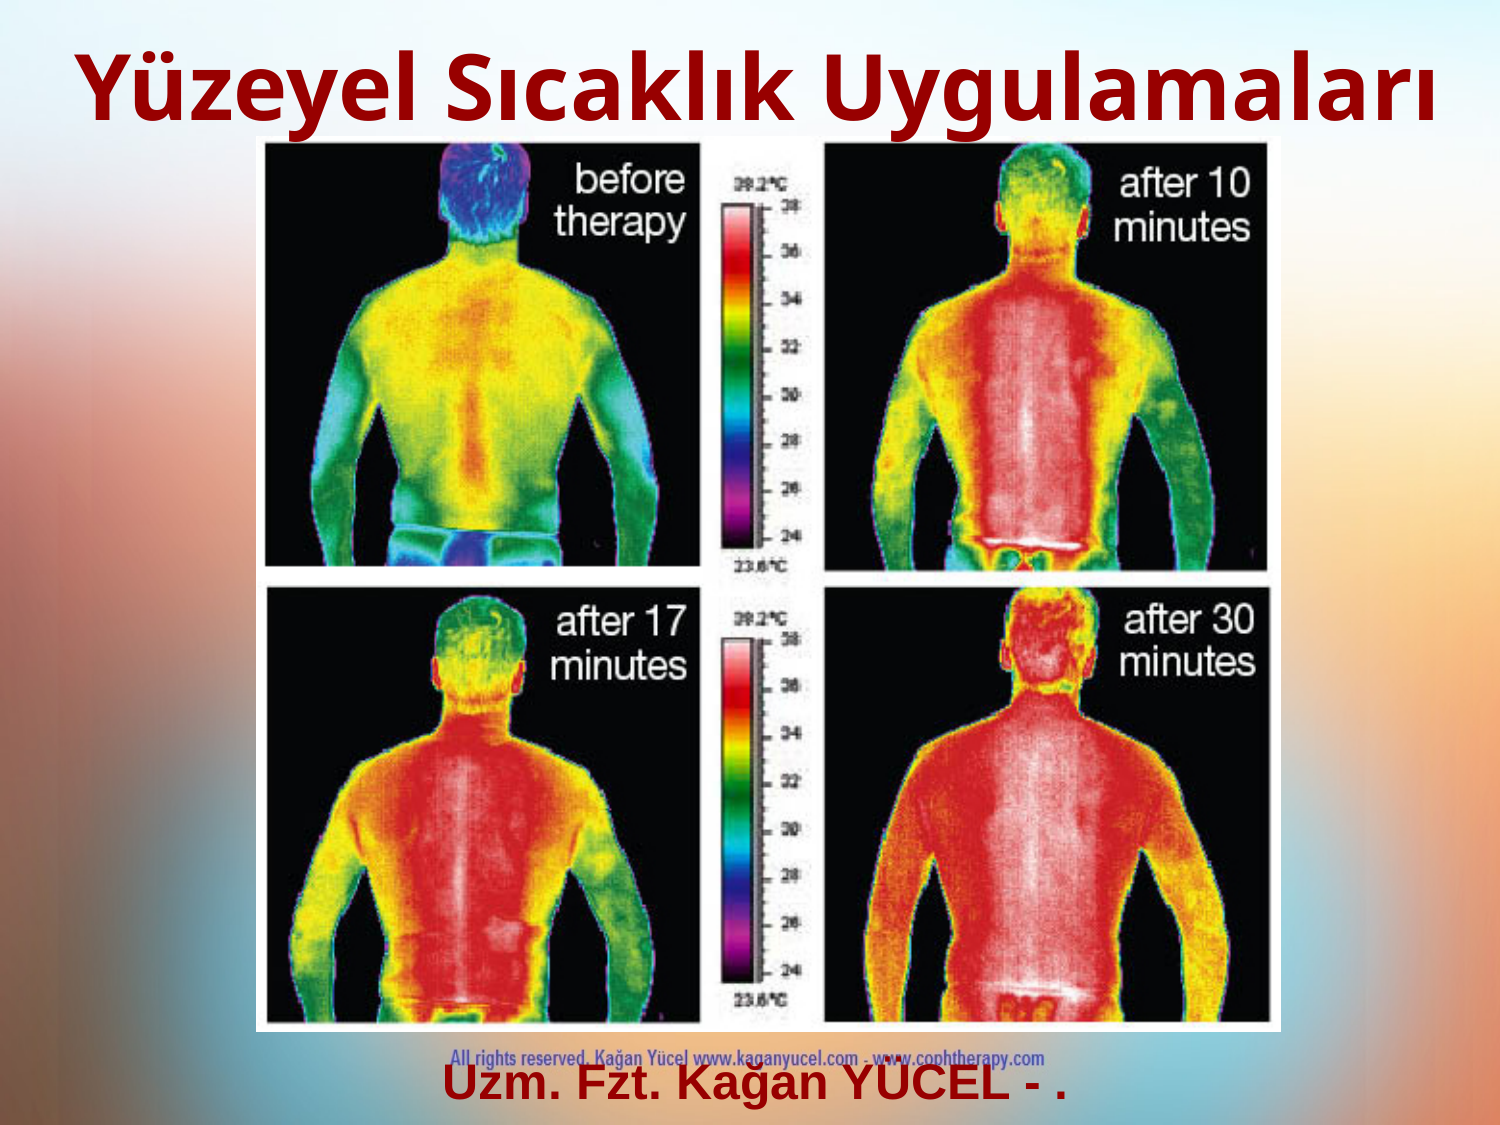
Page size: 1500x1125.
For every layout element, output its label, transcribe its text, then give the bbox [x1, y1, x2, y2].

text_box Yüzeyel Sıcaklık Uygulamaları [16, 11, 1500, 147]
picture [0, 0, 1500, 1125]
text_box Uzm. Fzt. Kağan YÜCEL - . [14, 972, 1498, 1108]
